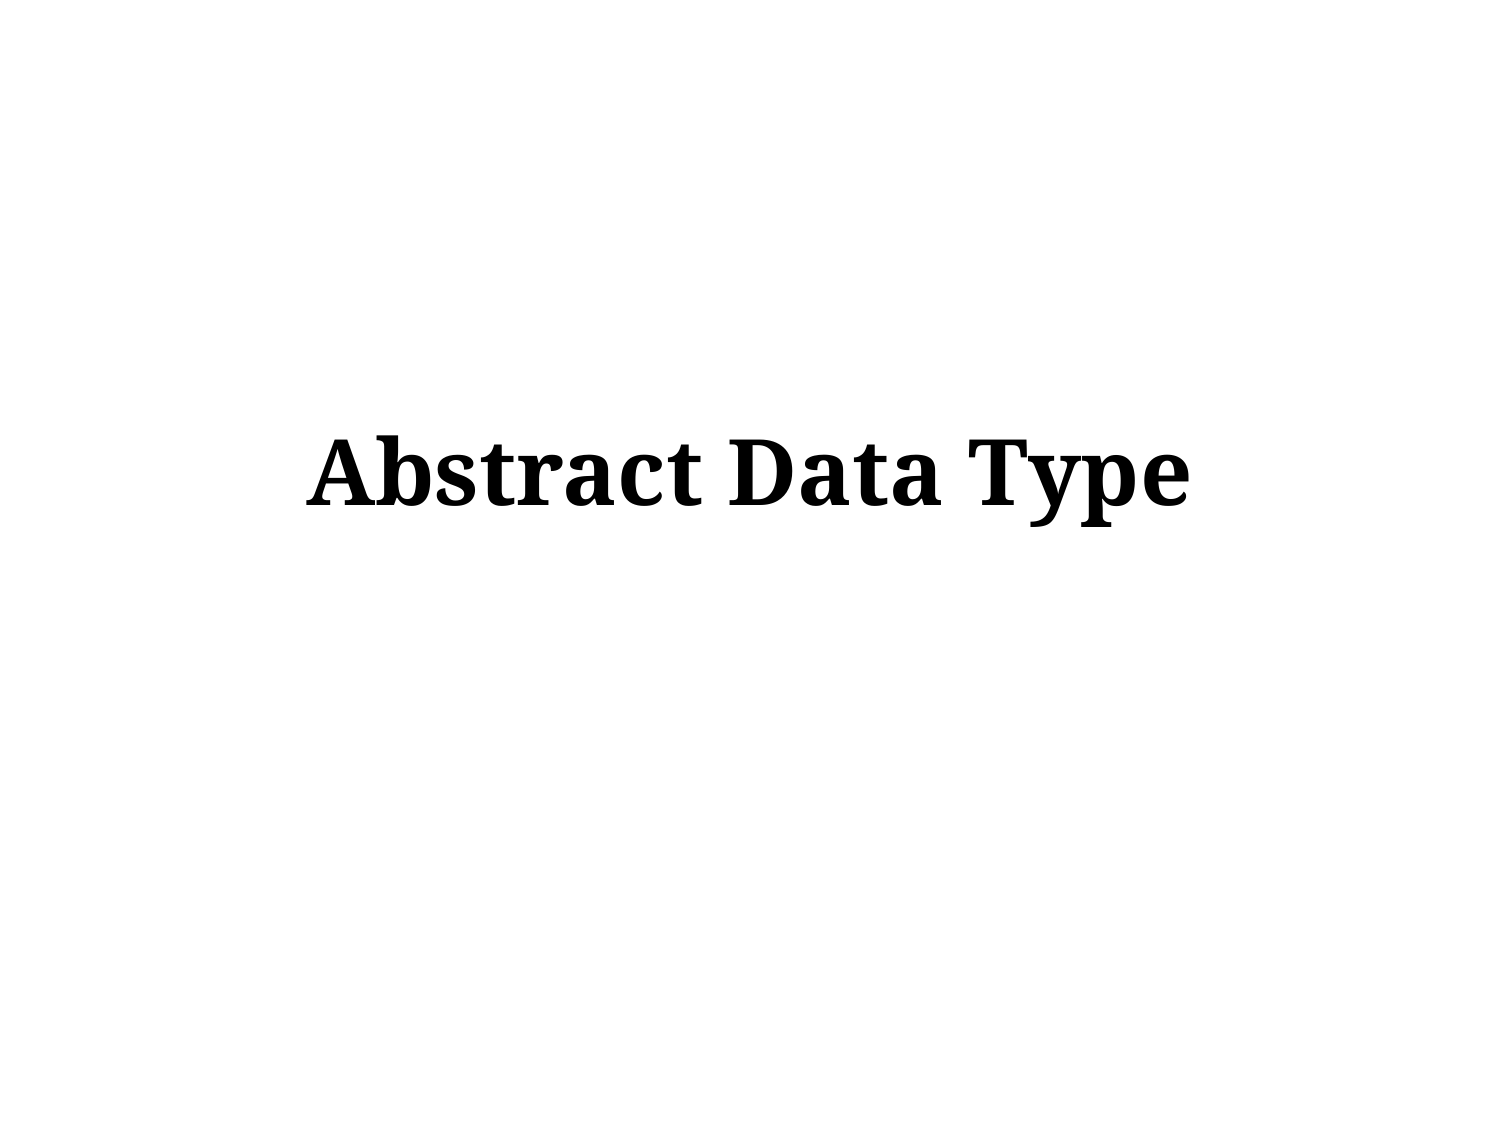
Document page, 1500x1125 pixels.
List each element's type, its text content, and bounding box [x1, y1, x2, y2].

title Abstract Data Type [112, 349, 1388, 591]
